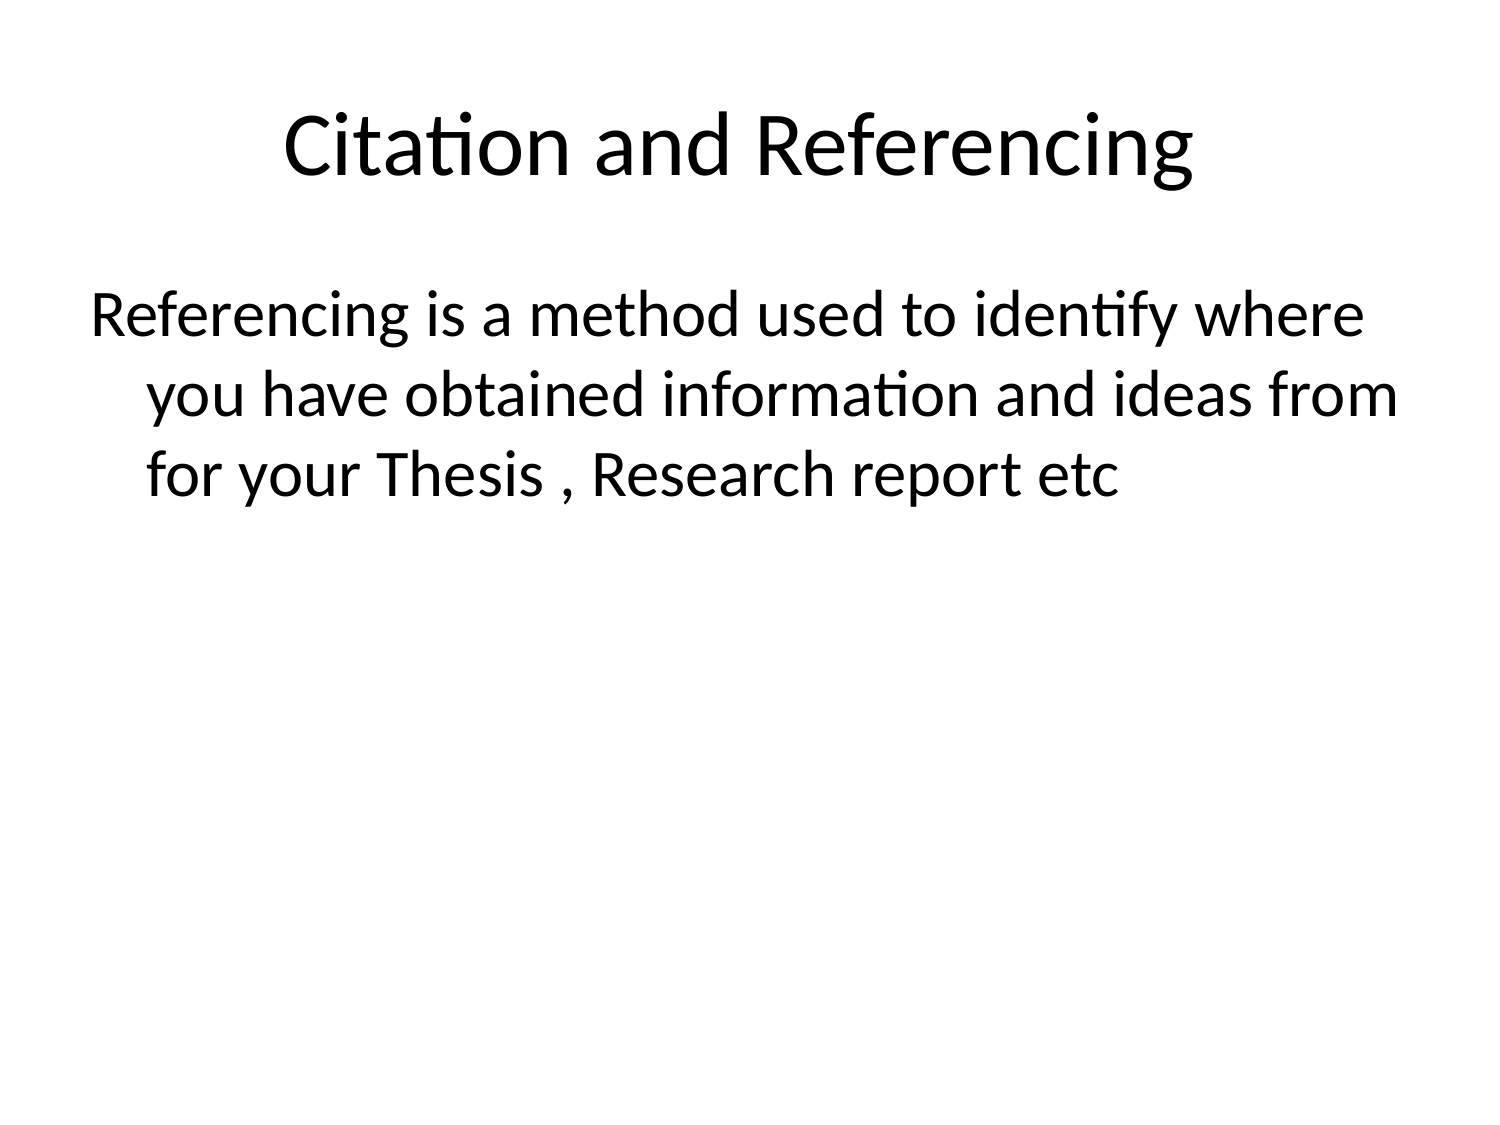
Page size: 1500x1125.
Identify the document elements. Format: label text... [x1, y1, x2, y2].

list Referencing is a method used to identify where you have obtained information and ideas from for your Thesis , Research report etc [75, 262, 1425, 1005]
title Citation and Referencing [75, 45, 1425, 233]
